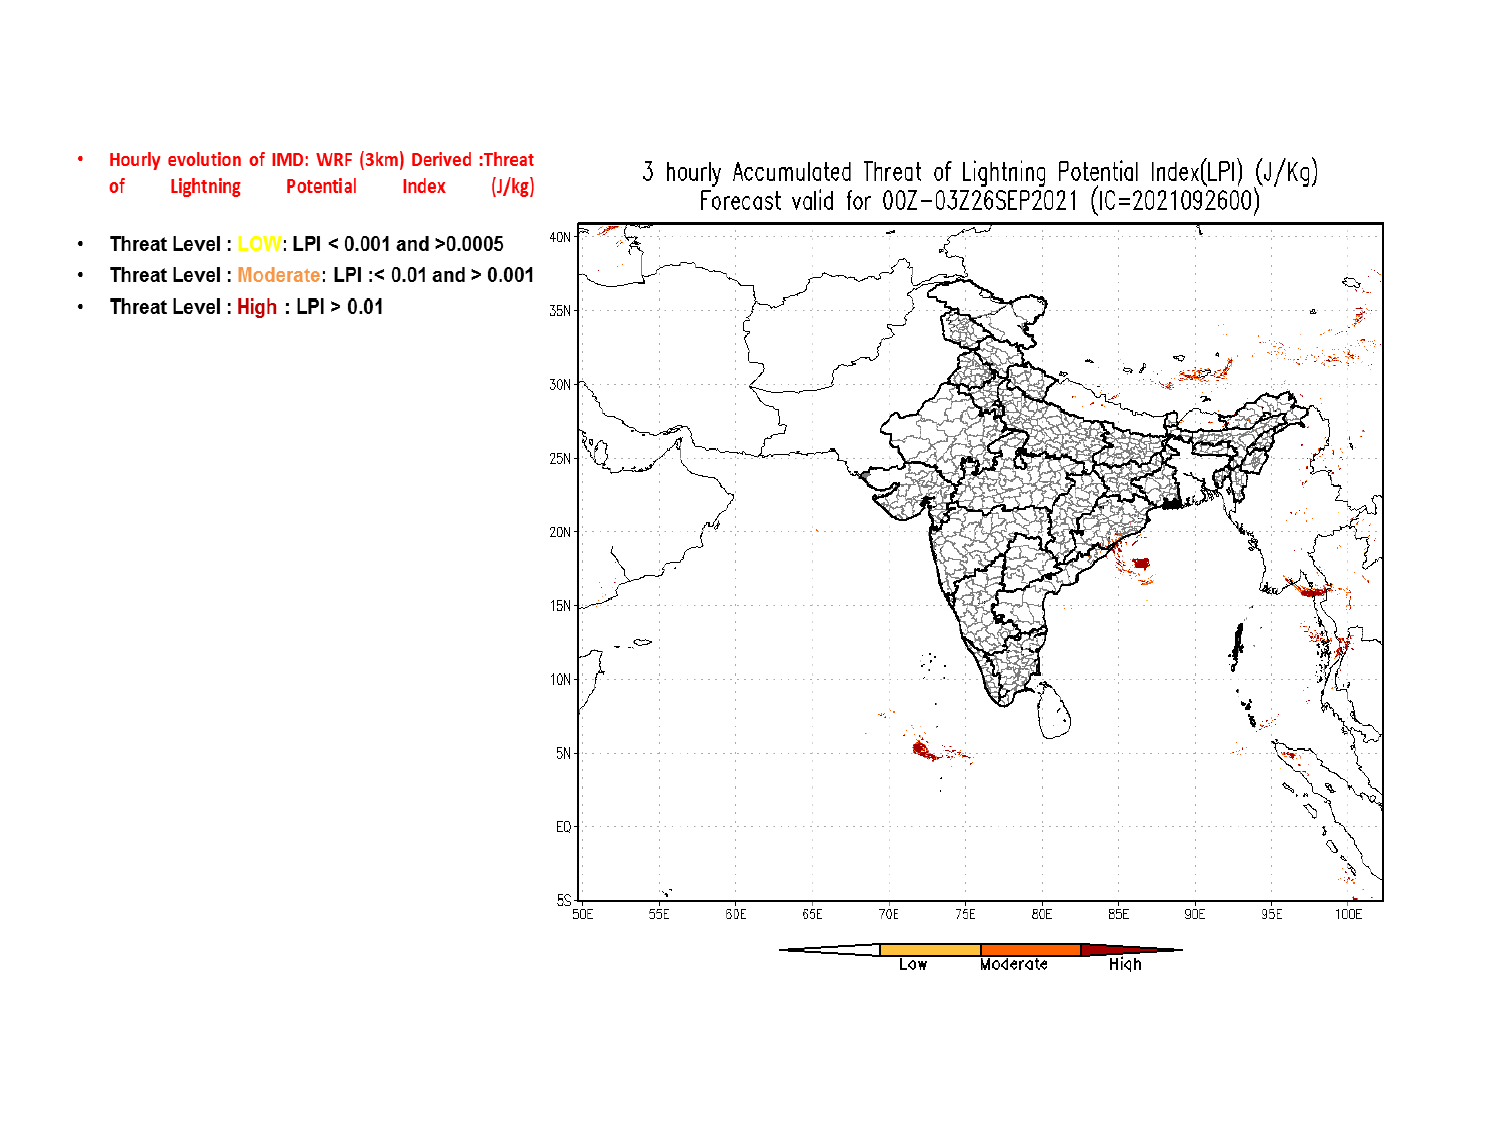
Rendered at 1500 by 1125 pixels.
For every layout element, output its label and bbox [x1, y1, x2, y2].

picture [74, 149, 1426, 976]
